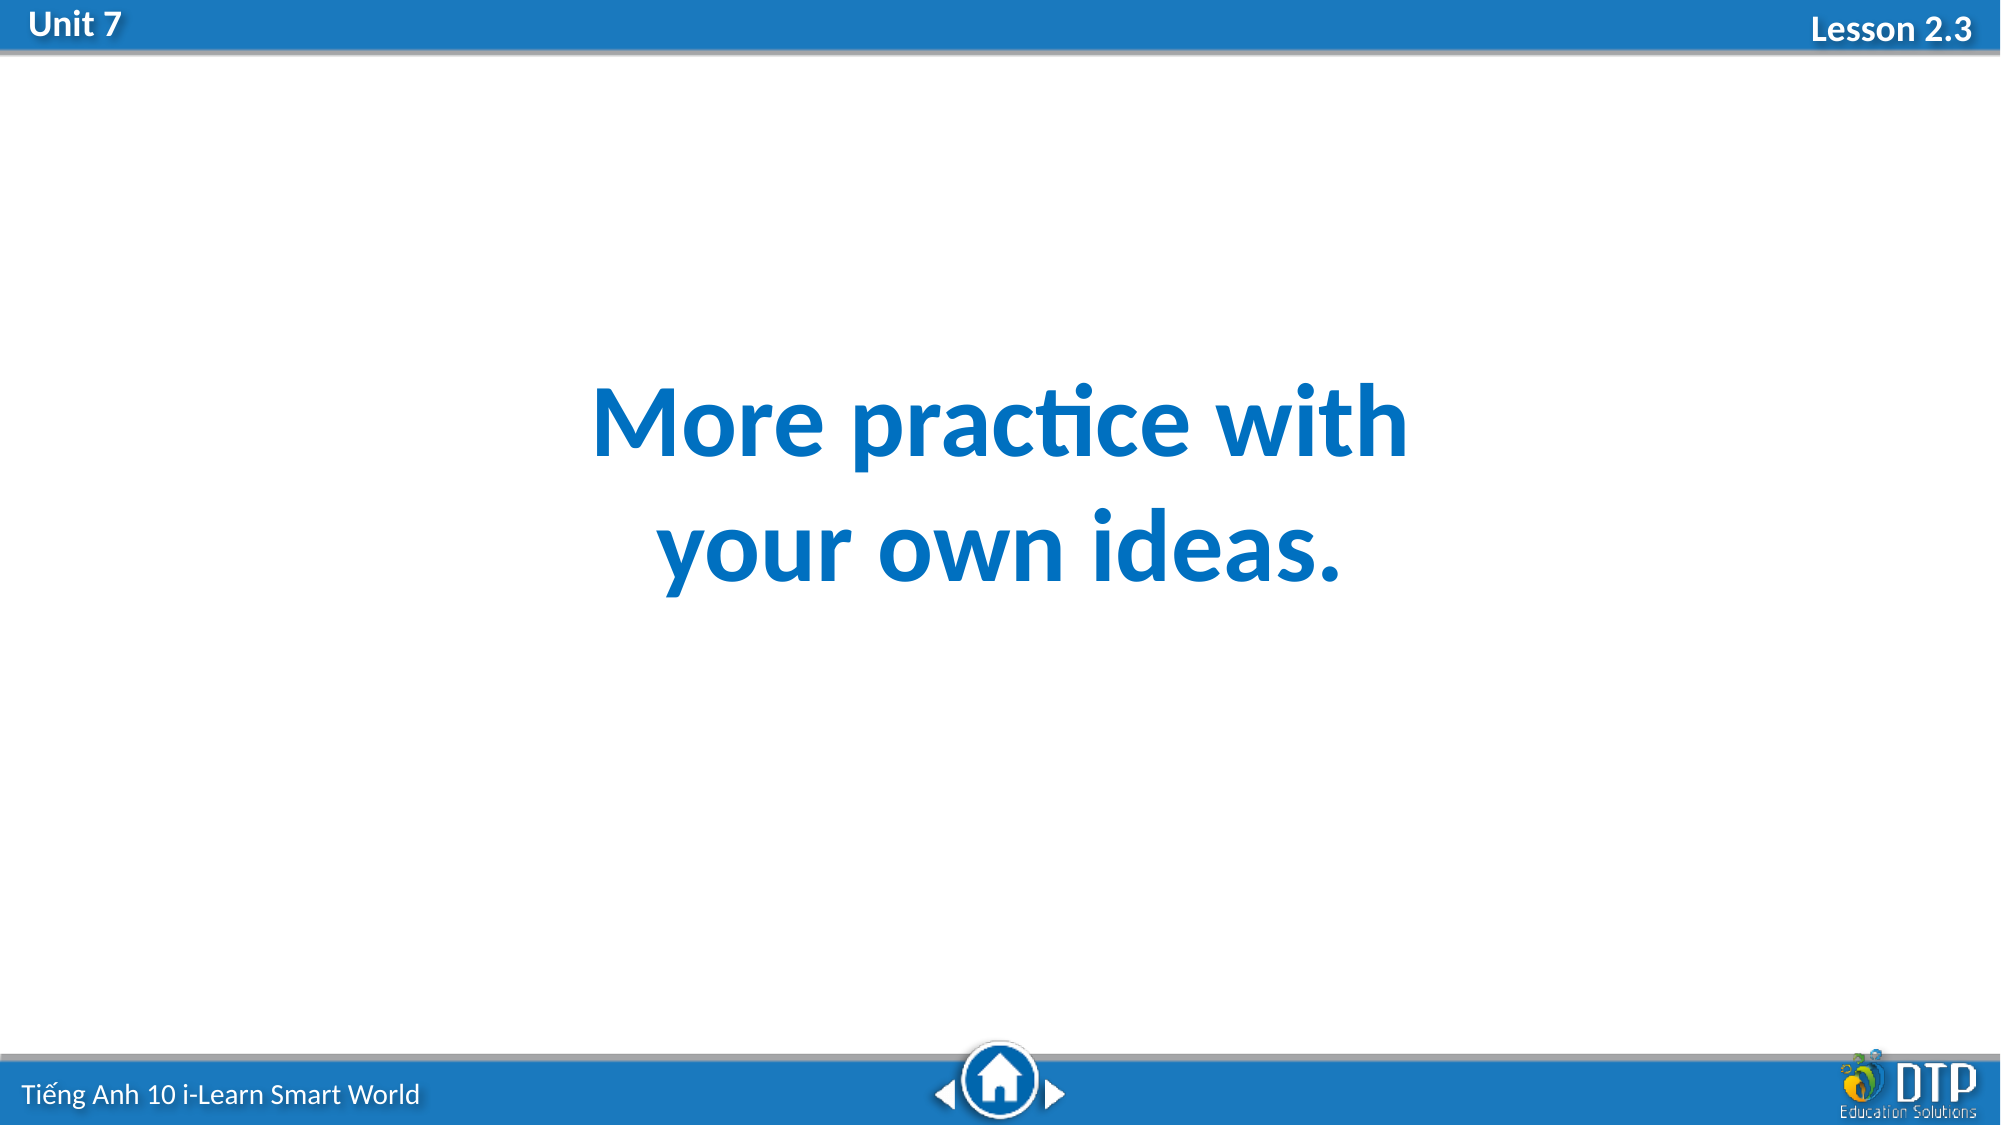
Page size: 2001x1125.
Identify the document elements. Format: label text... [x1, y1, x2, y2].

text_box More practice with your own ideas. [504, 345, 1498, 610]
picture [0, 0, 2001, 1125]
